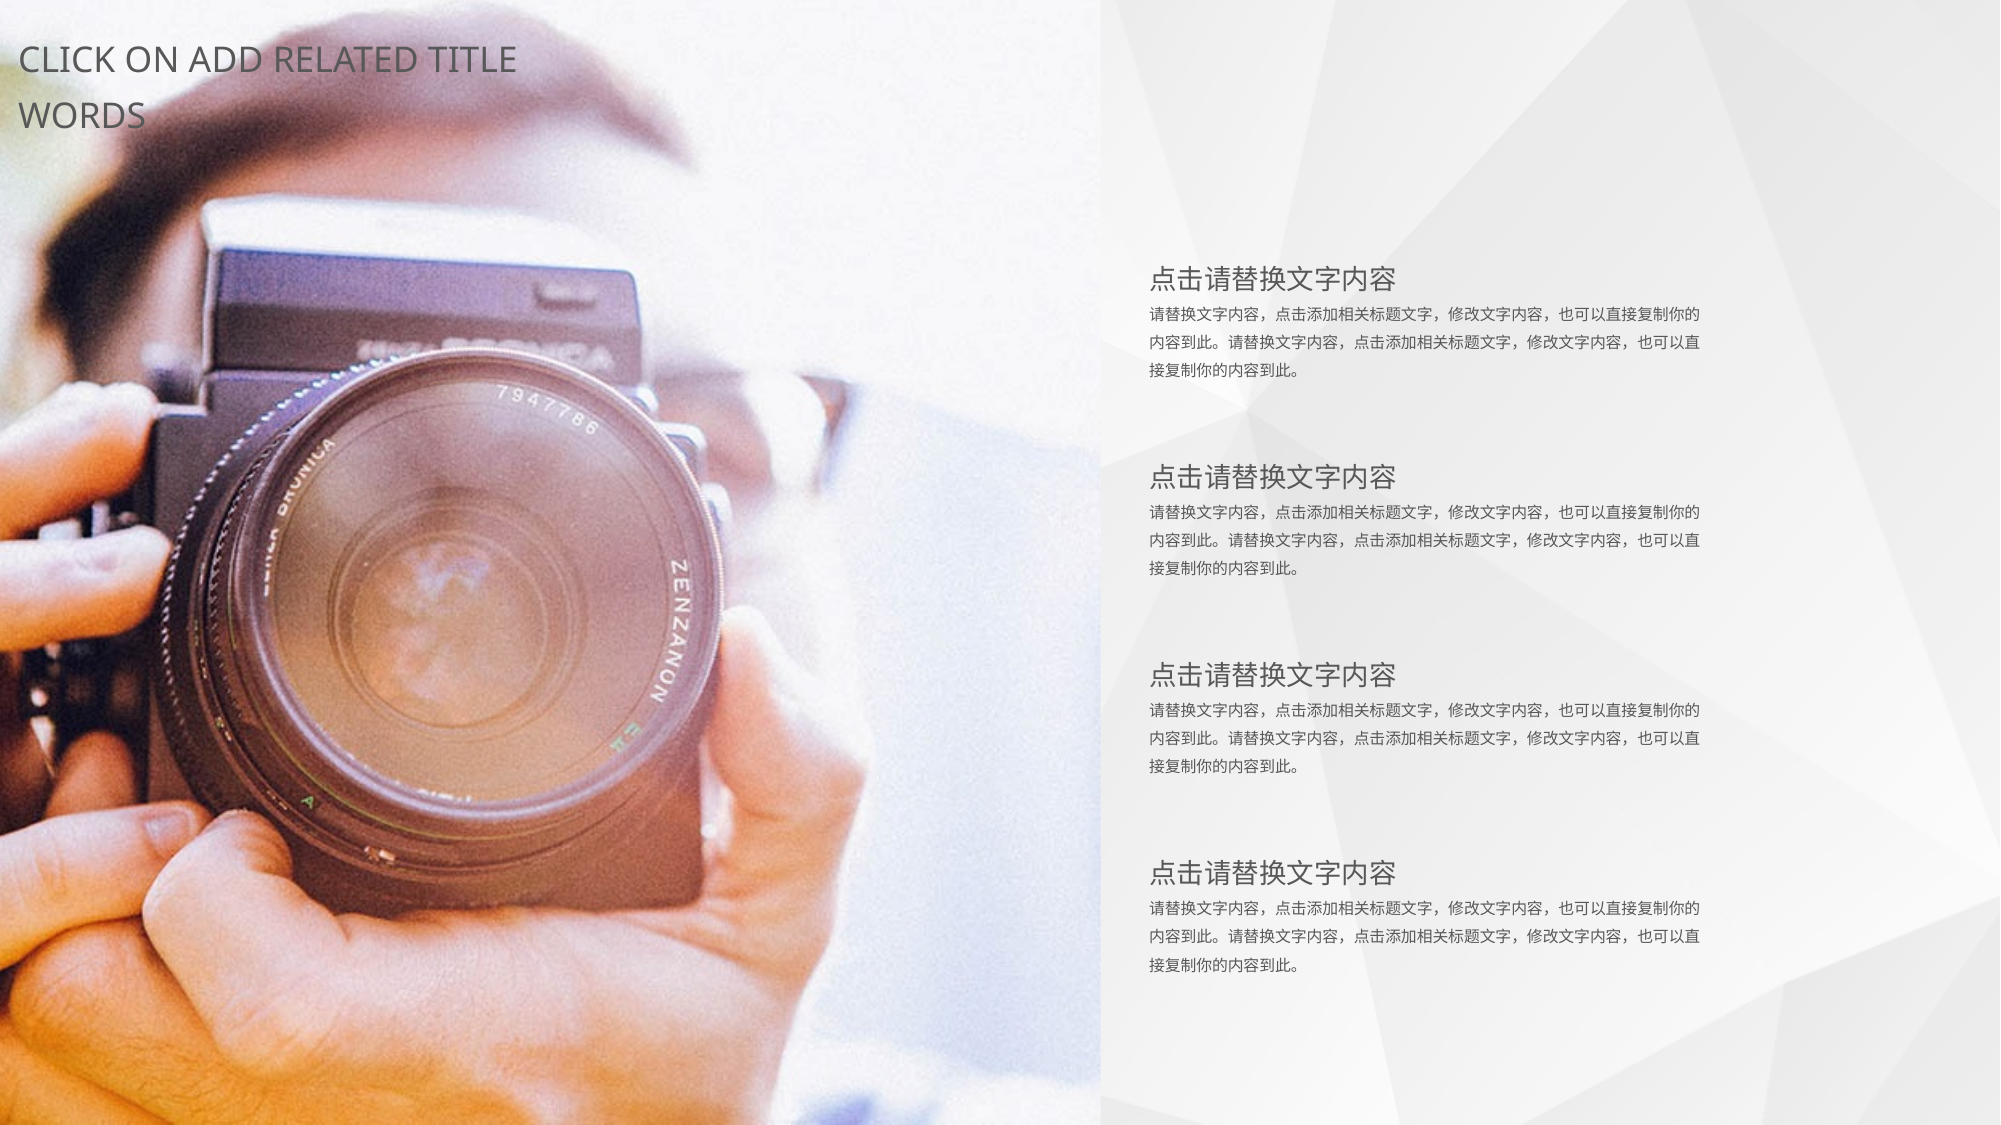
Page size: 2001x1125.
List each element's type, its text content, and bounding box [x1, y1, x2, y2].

text_box 点击请替换文字内容 请替换文字内容，点击添加相关标题文字，修改文字内容，也可以直接复制你的内容到此。请替换文字内容，点击添加相关标题文字，修改文字内容，也可以直接复制你的内容到此。 [1134, 435, 1717, 586]
text_box 点击请替换文字内容 请替换文字内容，点击添加相关标题文字，修改文字内容，也可以直接复制你的内容到此。请替换文字内容，点击添加相关标题文字，修改文字内容，也可以直接复制你的内容到此。 [1134, 237, 1717, 388]
text_box [0, 0, 1102, 1125]
picture [1102, 0, 2000, 1125]
text_box 点击请替换文字内容 请替换文字内容，点击添加相关标题文字，修改文字内容，也可以直接复制你的内容到此。请替换文字内容，点击添加相关标题文字，修改文字内容，也可以直接复制你的内容到此。 [1134, 633, 1717, 784]
text_box 点击请替换文字内容 请替换文字内容，点击添加相关标题文字，修改文字内容，也可以直接复制你的内容到此。请替换文字内容，点击添加相关标题文字，修改文字内容，也可以直接复制你的内容到此。 [1134, 831, 1717, 982]
text_box CLICK ON ADD RELATED TITLE WORDS [3, 17, 564, 143]
